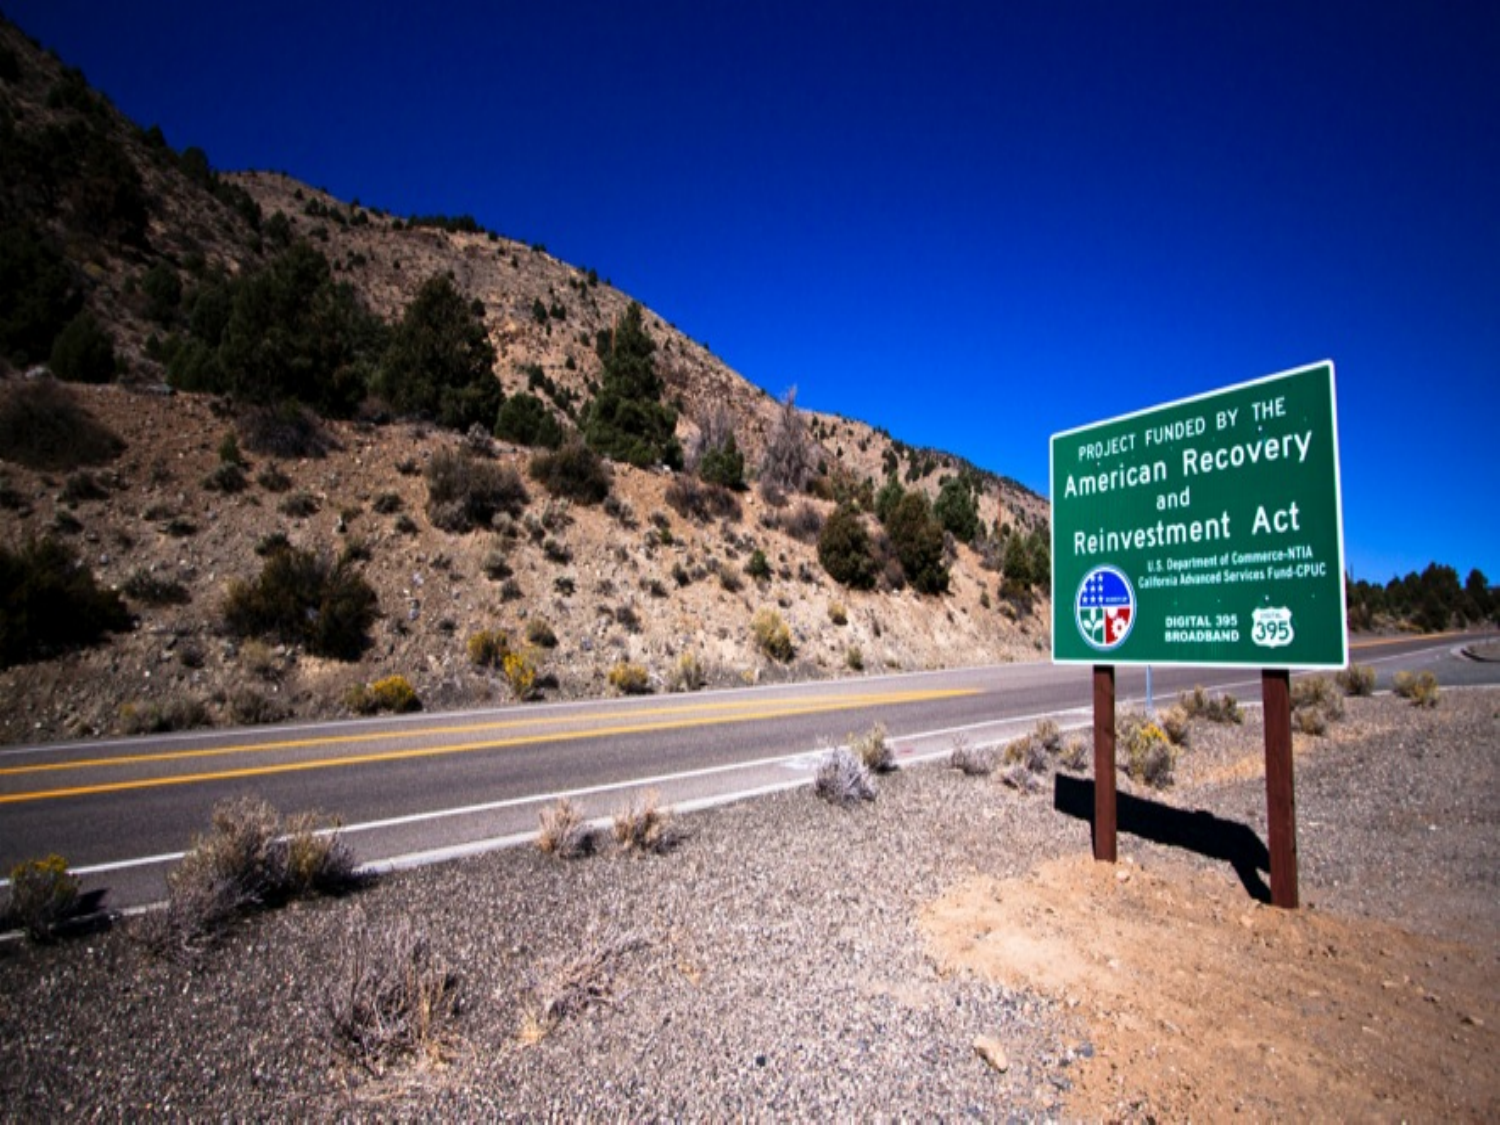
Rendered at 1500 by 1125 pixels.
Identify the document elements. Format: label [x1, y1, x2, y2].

list [0, 0, 1500, 1125]
